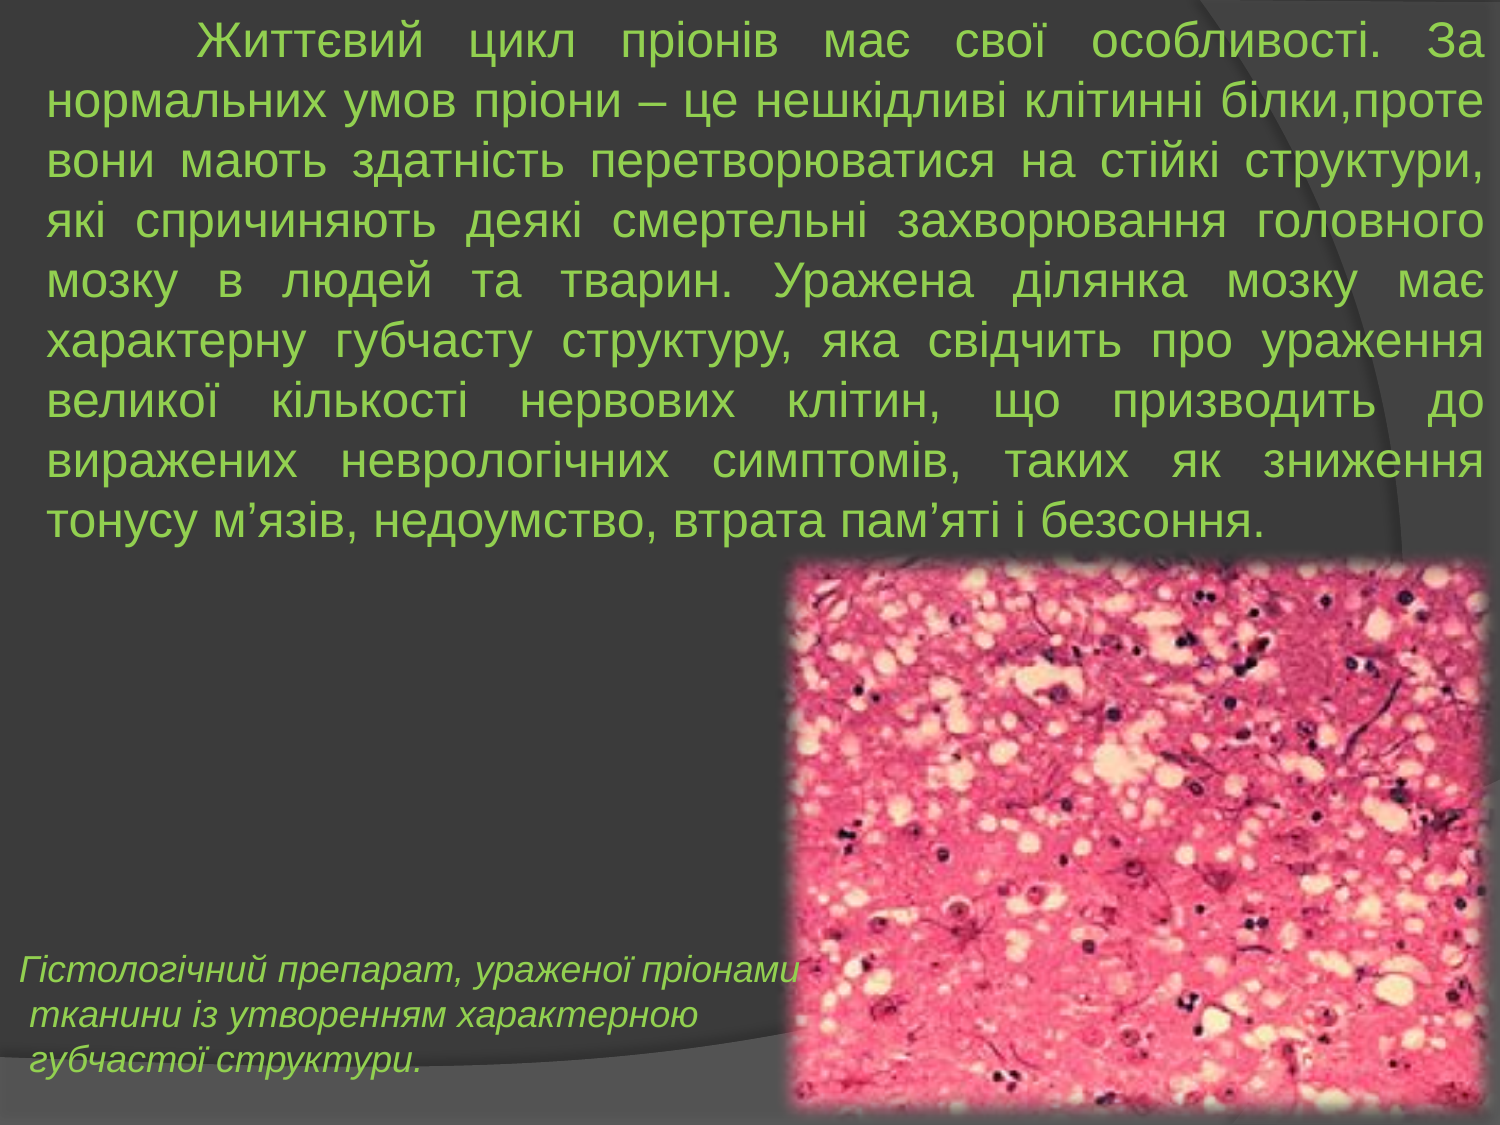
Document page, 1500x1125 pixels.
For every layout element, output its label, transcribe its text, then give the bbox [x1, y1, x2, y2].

text_box Гістологічний препарат, ураженої пріонами тканини із утворенням характерною губчастої структури. [4, 937, 765, 1088]
picture [774, 547, 1500, 1125]
list Життєвий цикл пріонів має свої особливості. За нормальних умов пріони – це нешкідливі клітинні білки,проте вони мають здатність перетворюватися на стійкі структури, які спричиняють деякі смертельні захворювання головного мозку в людей та тварин. Уражена ділянка мозку має характерну губчасту структуру, яка свідчить про ураження великої кількості нервових клітин, що призводить до виражених неврологічних симптомів, таких як зниження тонусу м’язів, недоумство, втрата пам’яті і безсоння. [0, 0, 1500, 743]
